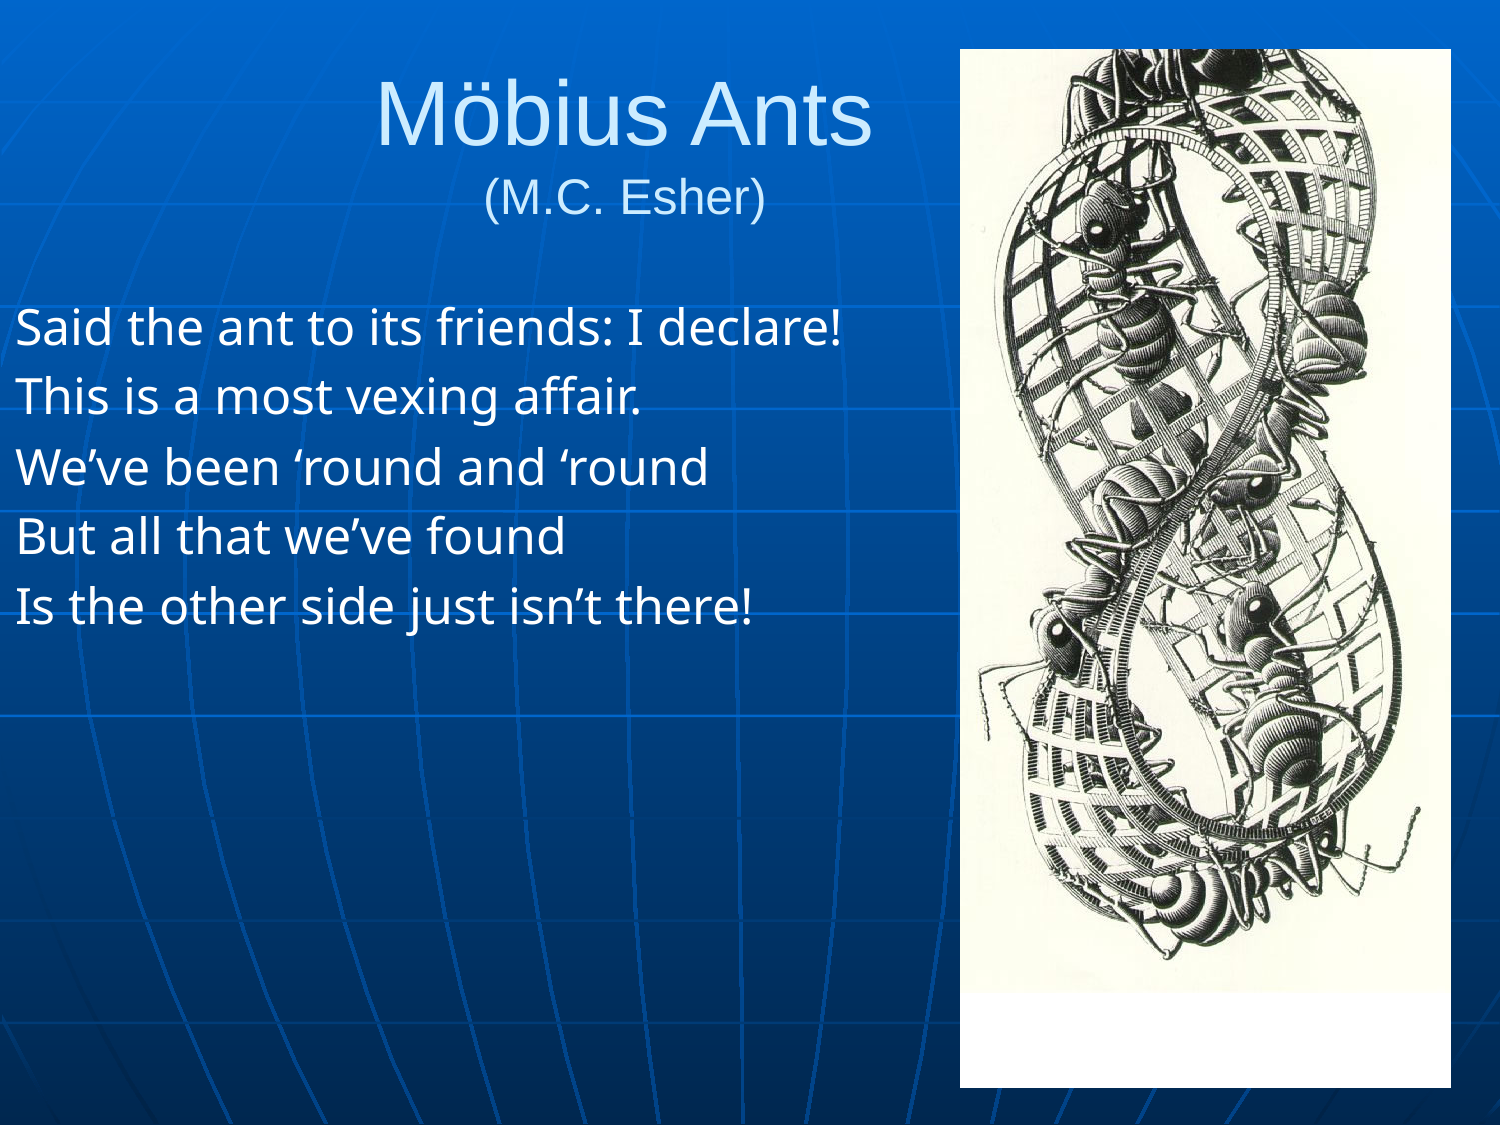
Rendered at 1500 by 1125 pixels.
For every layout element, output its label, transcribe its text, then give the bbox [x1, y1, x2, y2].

picture [960, 49, 1451, 1088]
list Said the ant to its friends: I declare! This is a most vexing affair. We’ve been ‘round and ‘round But all that we’ve found Is the other side just isn’t there! [0, 287, 955, 763]
title Möbius Ants (M.C. Esher) [74, 45, 1176, 233]
